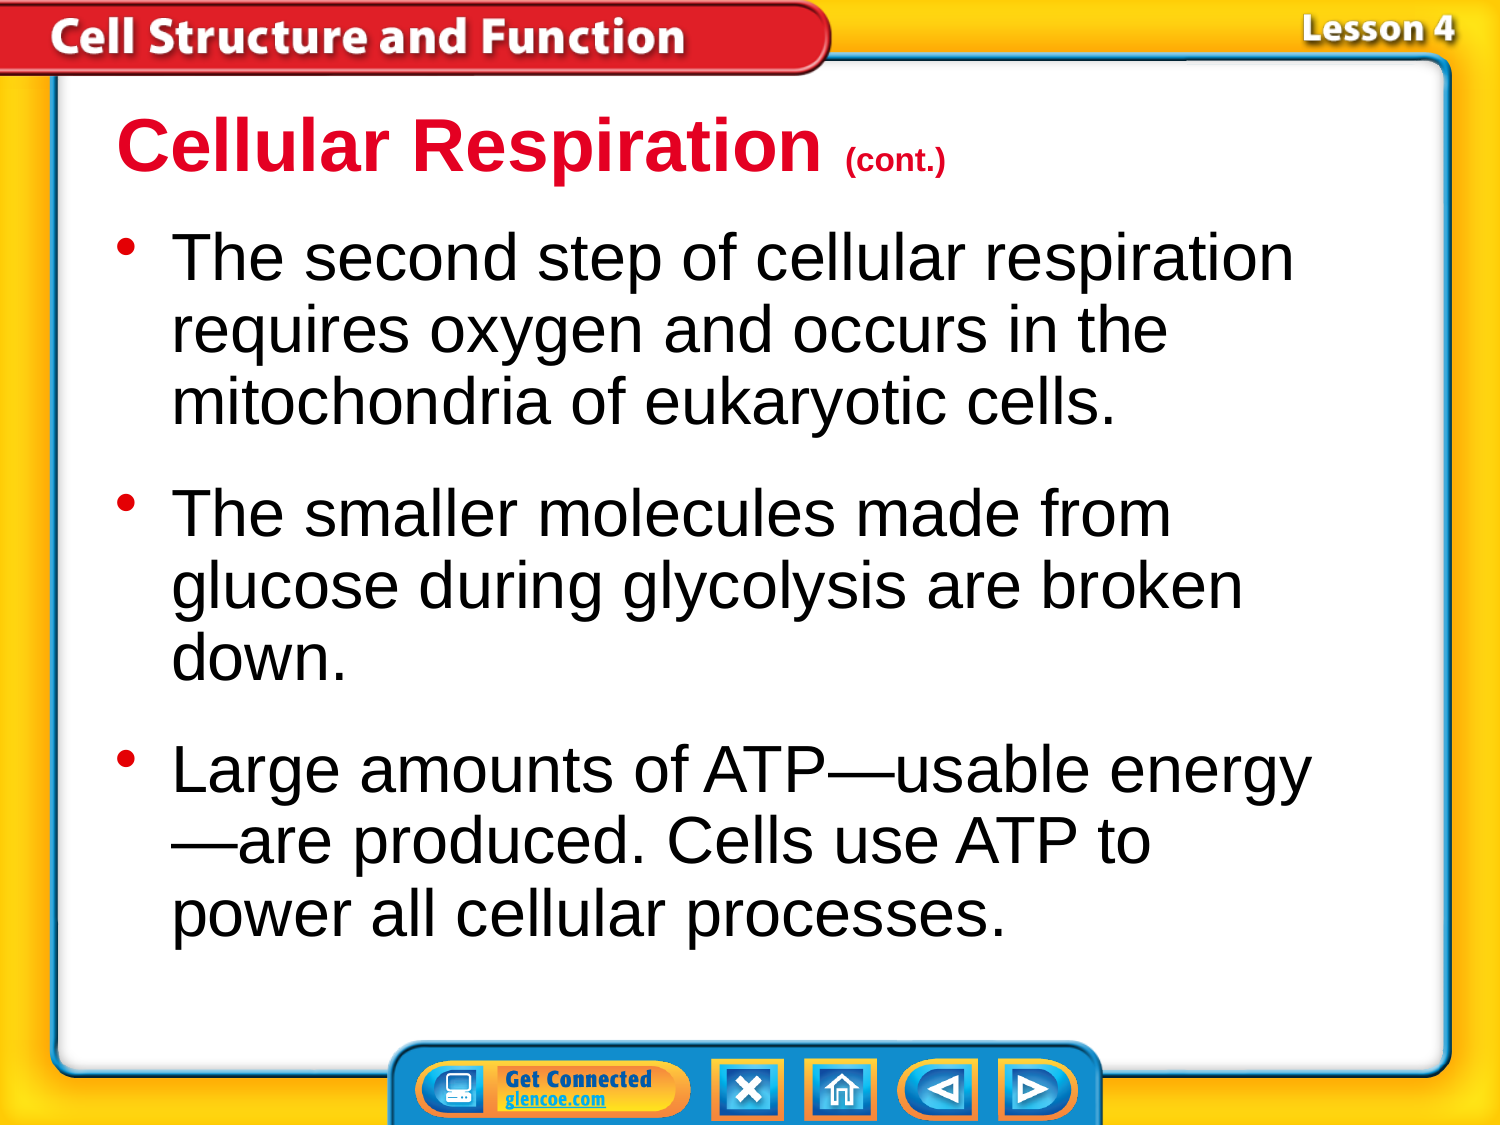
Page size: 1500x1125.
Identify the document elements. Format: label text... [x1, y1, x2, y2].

text_box The second step of cellular respiration requires oxygen and occurs in the mitochondria of eukaryotic cells. The smaller molecules made from glucose during glycolysis are broken down. Large amounts of ATP—usable energy—are produced. Cells use ATP to power all cellular processes. [99, 215, 1350, 958]
picture [394, 1049, 1100, 1125]
text_box Cellular Respiration (cont.) [101, 88, 1425, 194]
picture [0, 0, 1500, 1125]
